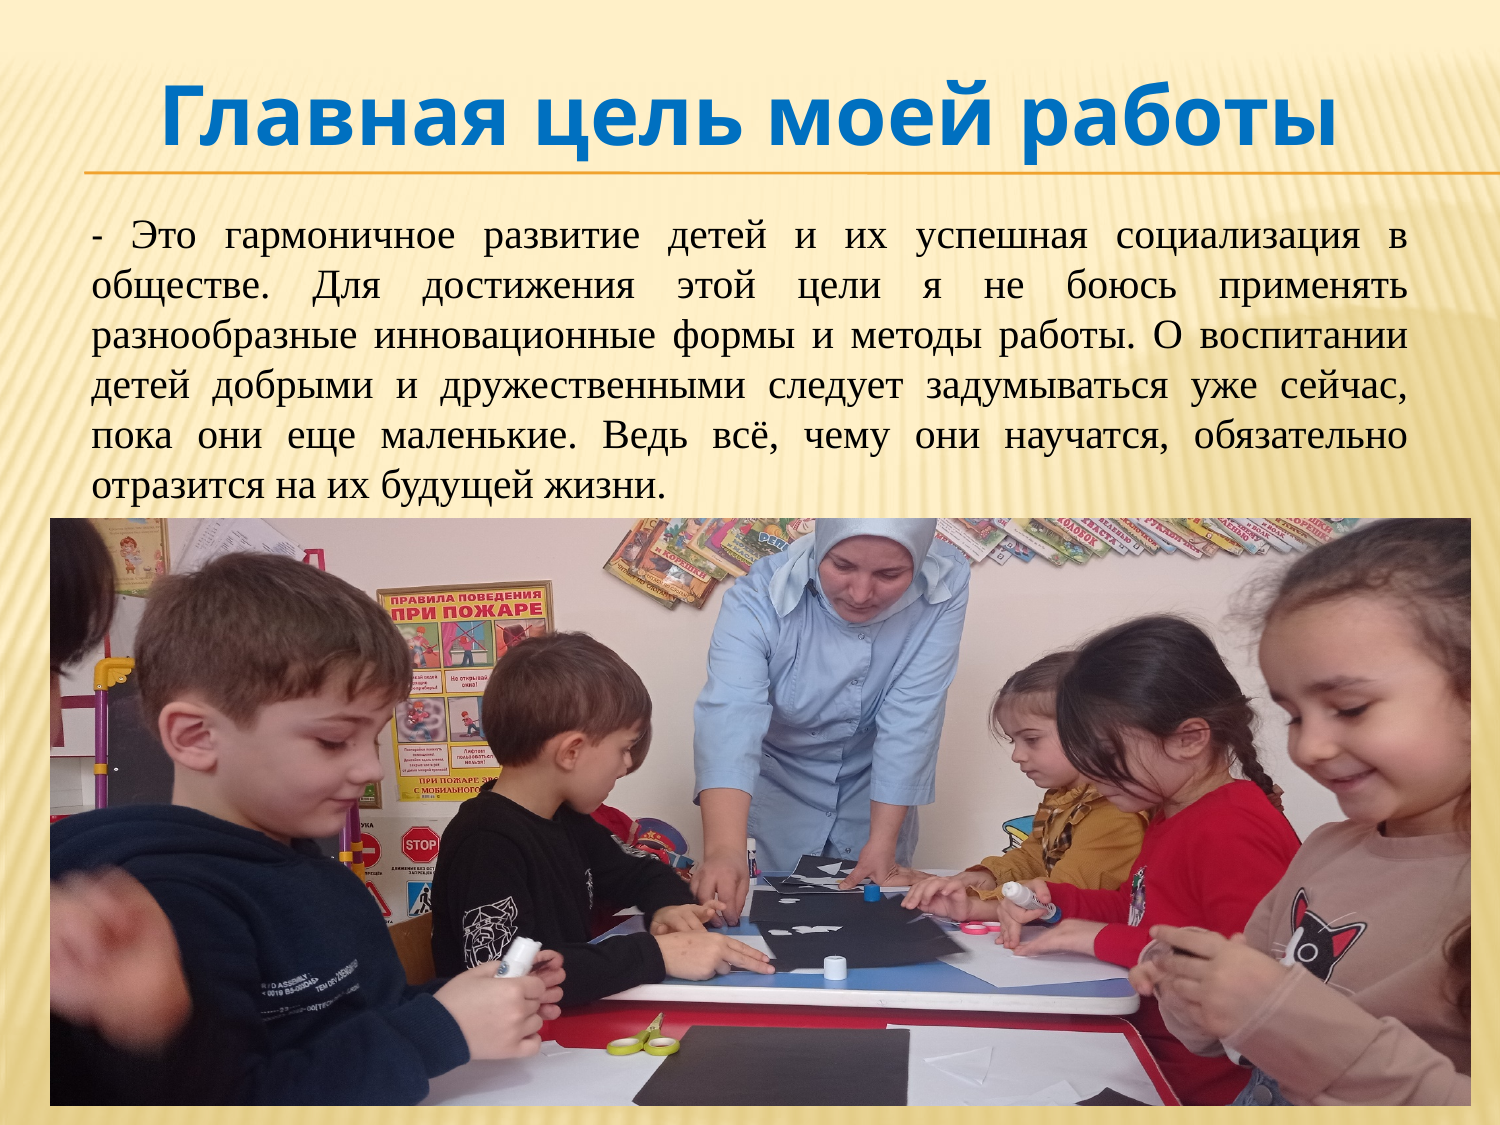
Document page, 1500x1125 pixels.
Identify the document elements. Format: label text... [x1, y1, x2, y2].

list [49, 518, 1471, 1107]
text_box Главная цель моей работы - Это гармоничное развитие детей и их успешная социализация в обществе. Для достижения этой цели я не боюсь применять разнообразные инновационные формы и методы работы. О воспитании детей добрыми и дружественными следует задумываться уже сейчас, пока они еще маленькие. Ведь всё, чему они научатся, обязательно отразится на их будущей жизни. [76, 54, 1424, 515]
